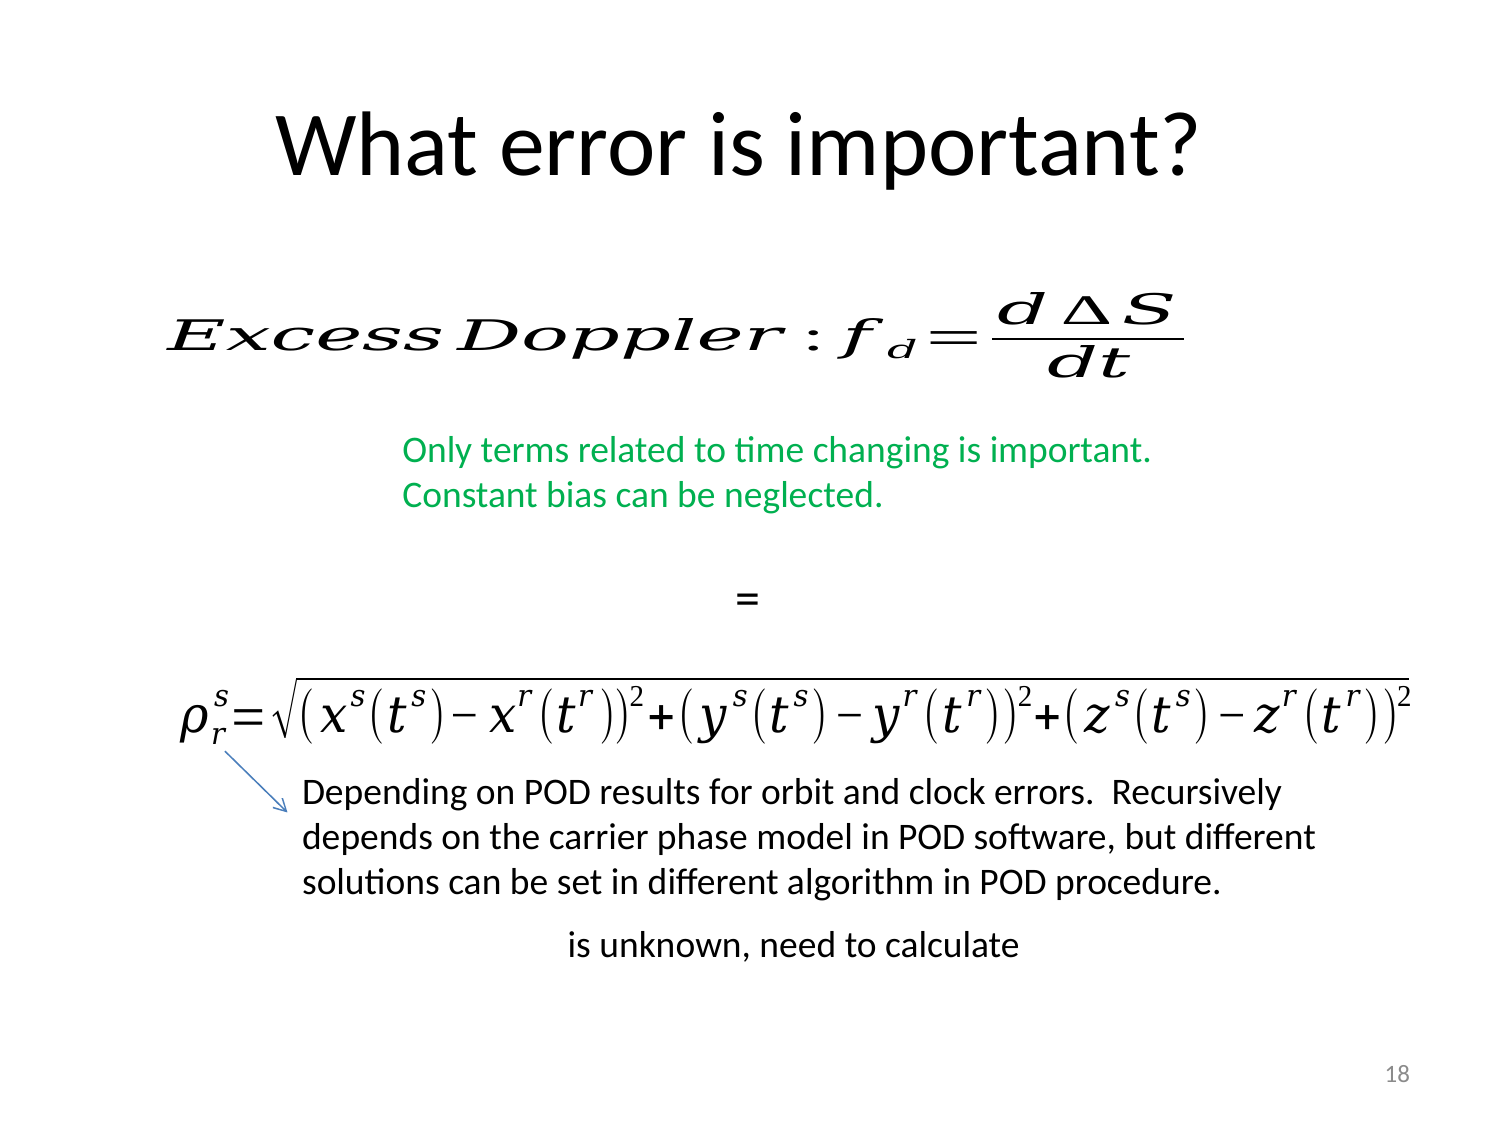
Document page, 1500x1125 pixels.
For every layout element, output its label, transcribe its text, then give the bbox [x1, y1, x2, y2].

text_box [224, 750, 288, 813]
title What error is important? [75, 45, 1425, 233]
text_box Only terms related to time changing is important. Constant bias can be neglected. [387, 417, 1231, 523]
slide_number 18 [1074, 1042, 1425, 1103]
text_box Depending on POD results for orbit and clock errors. Recursively depends on the carrier phase model in POD software, but different solutions can be set in different algorithm in POD procedure. [287, 759, 1350, 910]
